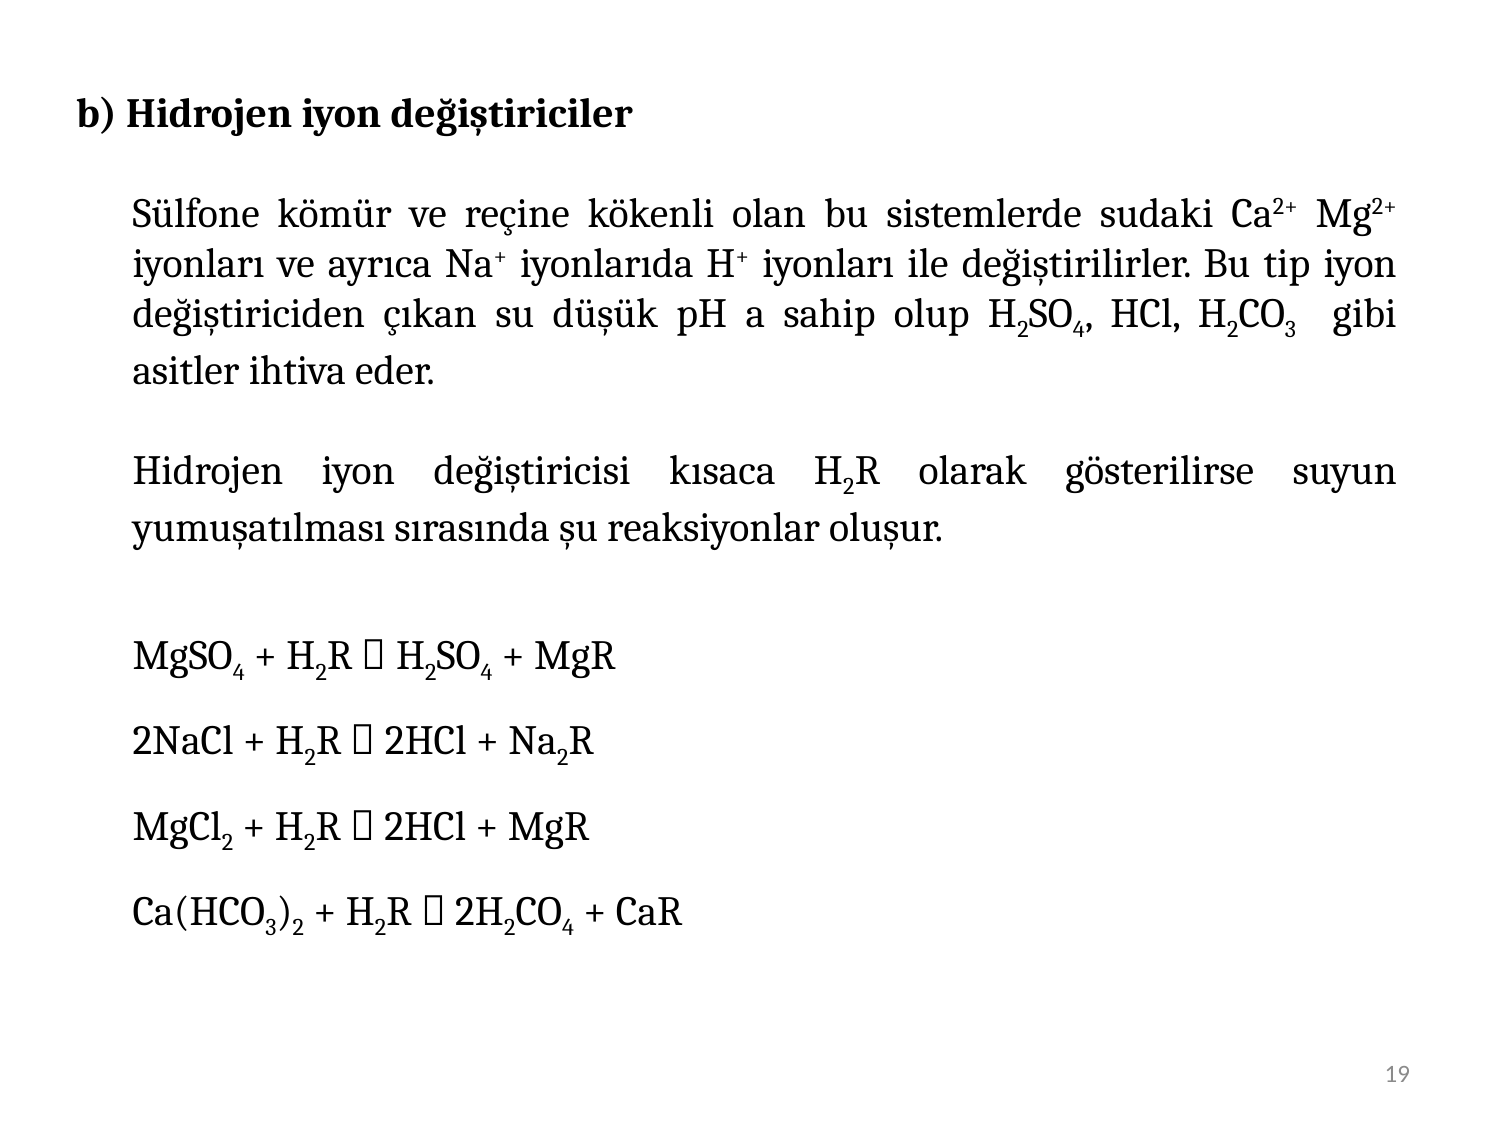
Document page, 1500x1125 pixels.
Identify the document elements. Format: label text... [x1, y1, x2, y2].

slide_number 19 [1074, 1042, 1425, 1103]
text_box b) Hidrojen iyon değiştiriciler Sülfone kömür ve reçine kökenli olan bu sistemlerde sudaki Ca2+ Mg2+ iyonları ve ayrıca Na+ iyonlarıda H+ iyonları ile değiştirilirler. Bu tip iyon değiştiriciden çıkan su düşük pH a sahip olup H2SO4, HCl, H2CO3 gibi asitler ihtiva eder. Hidrojen iyon değiştiricisi kısaca H2R olarak gösterilirse suyun yumuşatılması sırasında şu reaksiyonlar oluşur. MgSO4 + H2R  H2SO4 + MgR 2NaCl + H2R  2HCl + Na2R MgCl2 + H2R  2HCl + MgR Ca(HCO3)2 + H2R  2H2CO4 + CaR [61, 78, 1412, 948]
